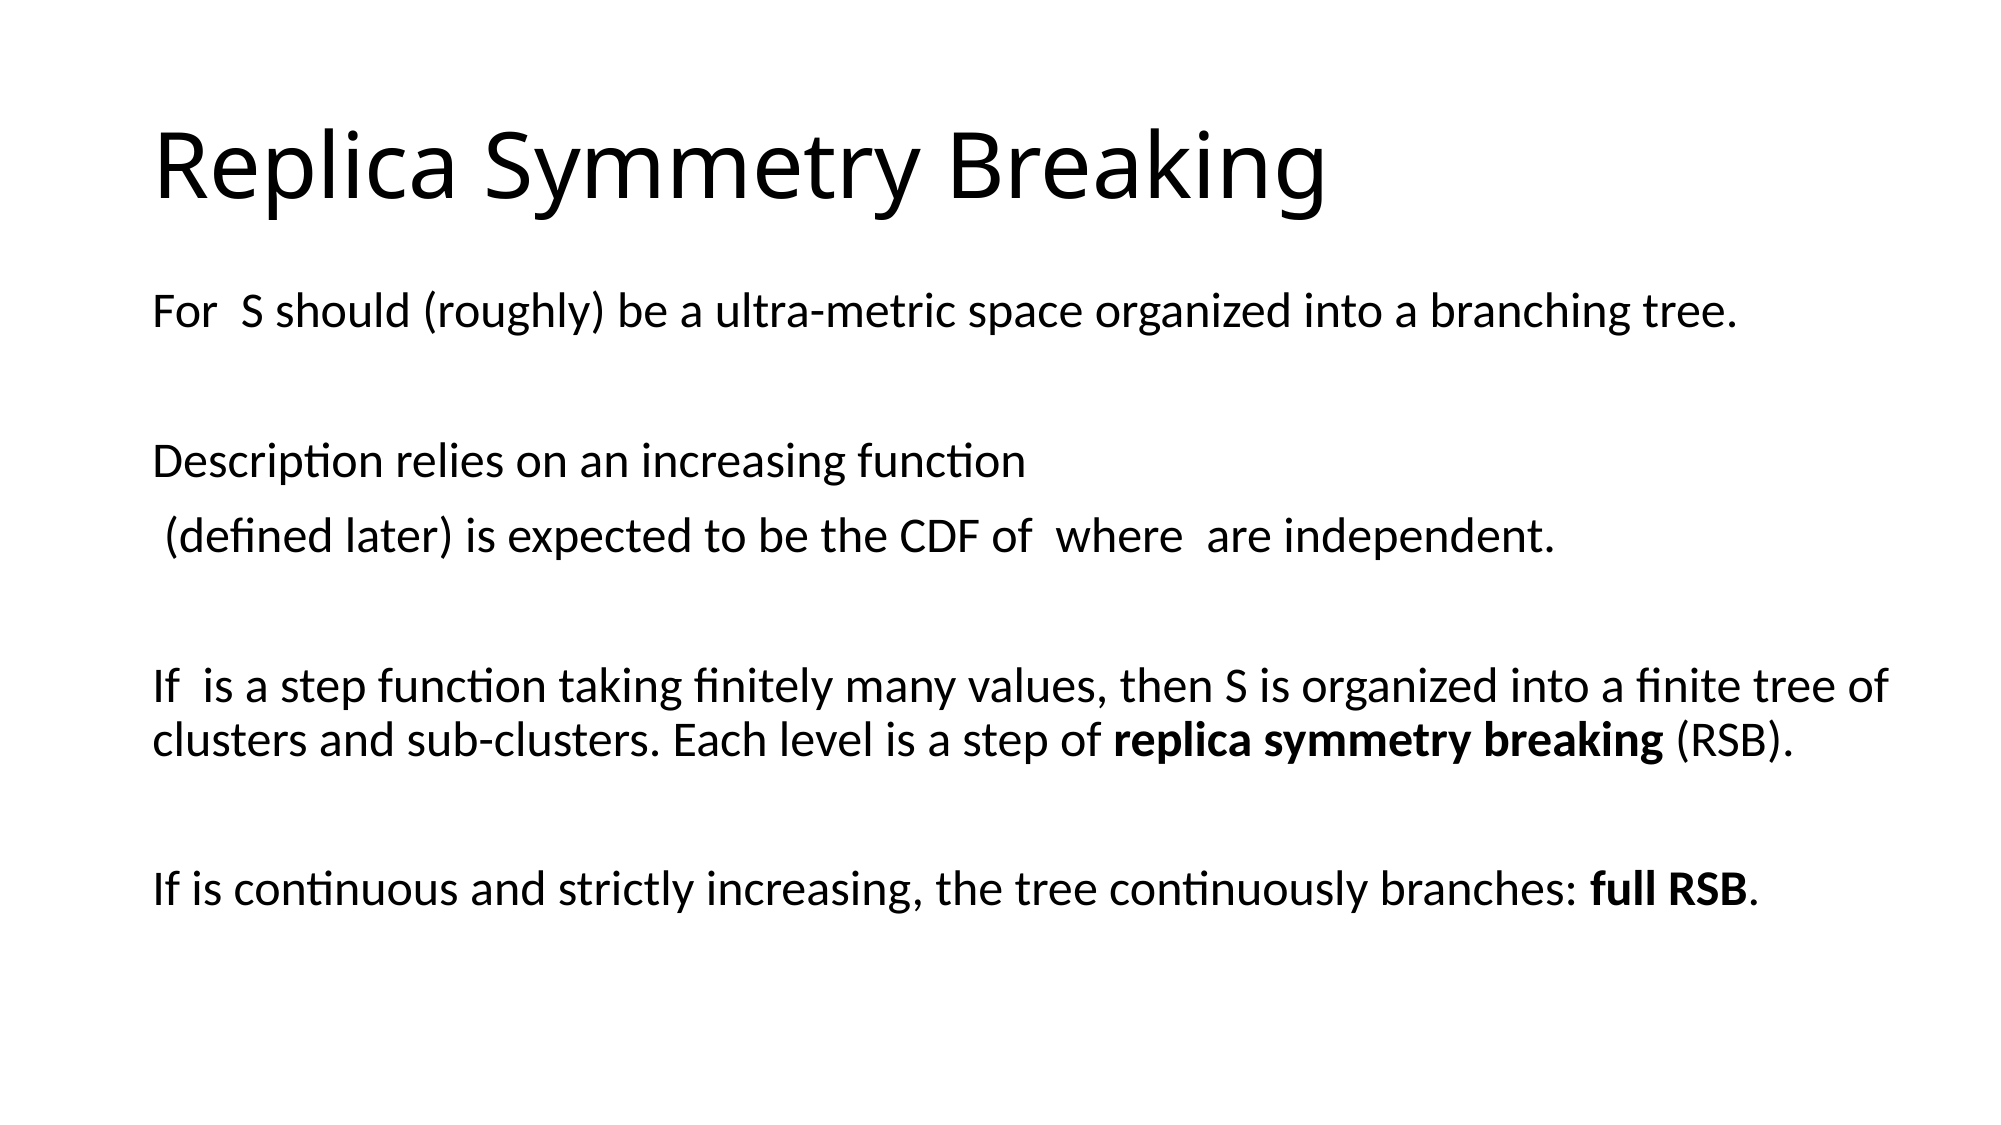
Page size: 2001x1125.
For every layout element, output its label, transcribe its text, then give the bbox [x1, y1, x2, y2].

title Replica Symmetry Breaking [137, 59, 1863, 278]
